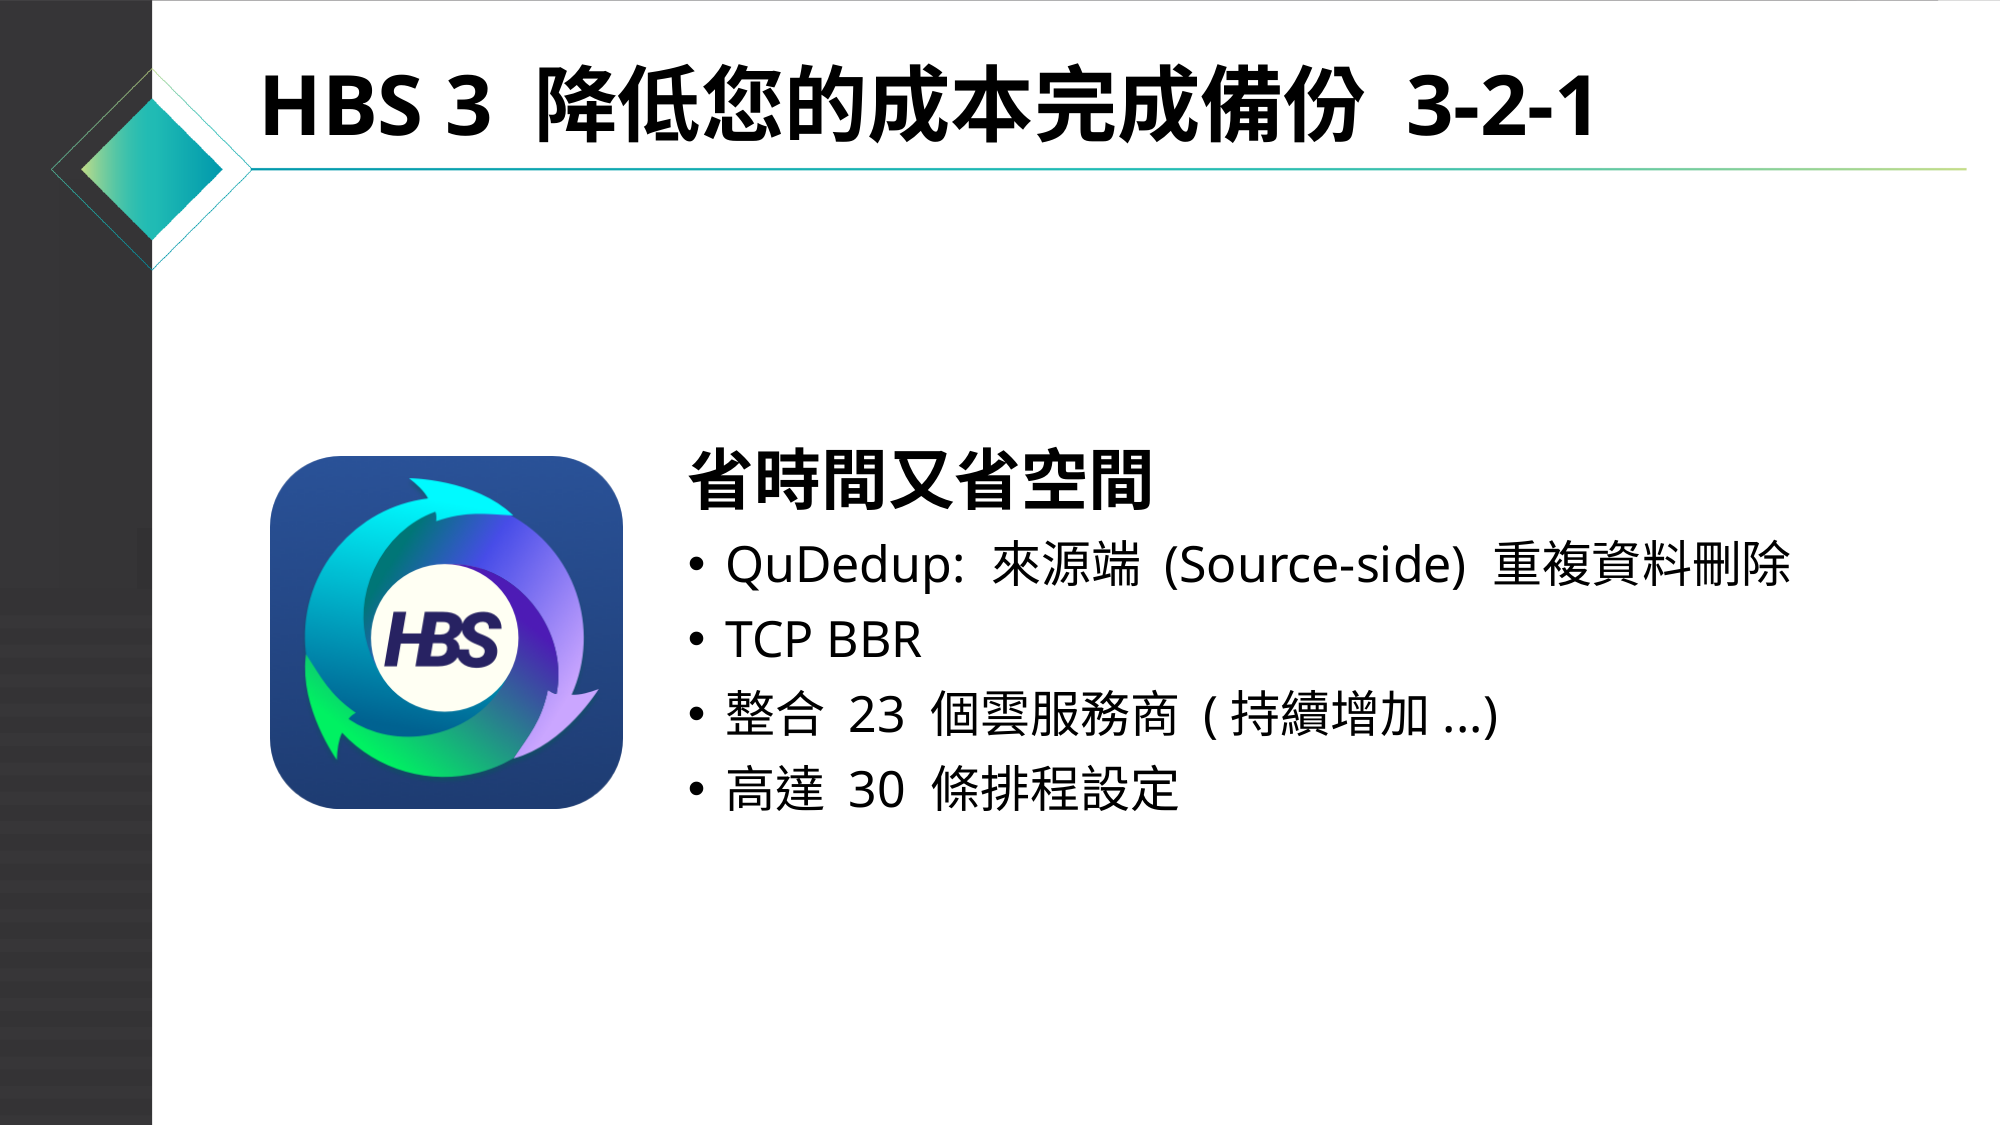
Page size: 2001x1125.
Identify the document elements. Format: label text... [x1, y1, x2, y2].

picture [0, 0, 2000, 1125]
list 省時間又省空間 QuDedup: 來源端 (Source-side) 重複資料刪除 TCP BBR 整合 23 個雲服務商 (持續增加...) 高達 30 條排程設定 [672, 304, 1987, 960]
title HBS 3 降低您的成本完成備份 3-2-1 [243, 0, 1969, 218]
